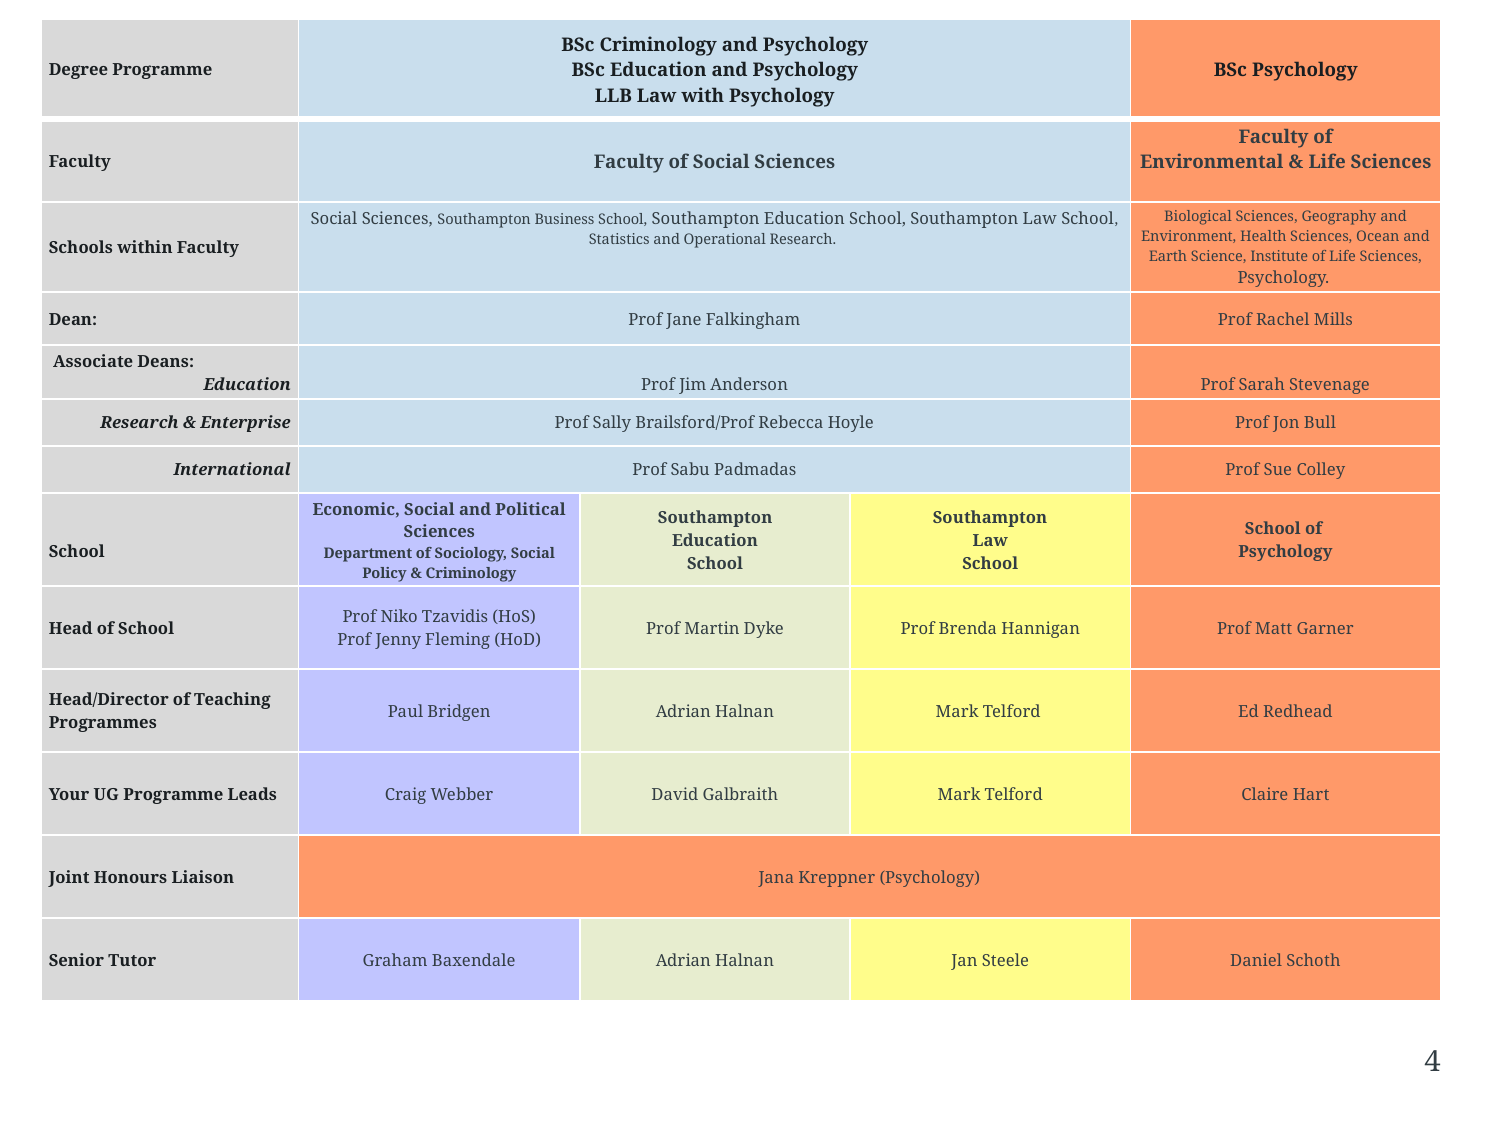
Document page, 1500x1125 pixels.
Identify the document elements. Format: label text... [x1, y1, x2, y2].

table_cell David Galbraith [581, 753, 849, 834]
table_cell Mark Telford [851, 753, 1130, 834]
table_header BSc Psychology [1131, 20, 1440, 116]
table_cell Prof Jim Anderson [299, 346, 1130, 398]
table_cell Prof Jane Falkingham [299, 293, 1130, 344]
table_cell Prof Matt Garner [1131, 587, 1440, 668]
table_cell Daniel Schoth [1131, 919, 1440, 1000]
table_cell Craig Webber [299, 753, 579, 834]
table_cell Biological Sciences, Geography and Environment, Health Sciences, Ocean and Earth Science, Institute of Life Sciences, Psychology. [1131, 203, 1440, 291]
table_cell Head/Director of Teaching Programmes [42, 670, 298, 751]
table_cell Graham Baxendale [299, 919, 579, 1000]
table_cell Faculty of Environmental & Life Sciences [1131, 122, 1440, 201]
table_cell Dean: [42, 293, 298, 344]
table_cell Faculty [42, 122, 298, 201]
table_cell Prof Rachel Mills [1131, 293, 1440, 344]
table_cell Southampton Law School [851, 494, 1130, 585]
table_cell Prof Sally Brailsford/Prof Rebecca Hoyle [299, 400, 1130, 445]
table_cell Paul Bridgen [299, 670, 579, 751]
table_cell School of Psychology [1131, 494, 1440, 585]
table_cell School [42, 494, 298, 585]
table_cell Senior Tutor [42, 919, 298, 1000]
table_cell Prof Brenda Hannigan [851, 587, 1130, 668]
table_cell Joint Honours Liaison [42, 836, 298, 917]
table_cell Adrian Halnan [581, 919, 849, 1000]
table_cell Your UG Programme Leads [42, 753, 298, 834]
table_cell Social Sciences, Southampton Business School, Southampton Education School, Southampton Law School, Statistics and Operational Research. [299, 203, 1130, 291]
table_cell Associate Deans: Education [42, 346, 298, 398]
table_cell Southampton Education School [581, 494, 849, 585]
table_cell Prof Sabu Padmadas [299, 447, 1130, 492]
table_cell Claire Hart [1131, 753, 1440, 834]
table_cell Mark Telford [851, 670, 1130, 751]
table_cell Schools within Faculty [42, 203, 298, 291]
slide_number 4 [1128, 1034, 1441, 1110]
table_cell Adrian Halnan [581, 670, 849, 751]
table_header BSc Criminology and Psychology BSc Education and Psychology LLB Law with Psychology [299, 20, 1130, 116]
table_cell Faculty of Social Sciences [299, 122, 1130, 201]
table_cell Prof Niko Tzavidis (HoS) Prof Jenny Fleming (HoD) [299, 587, 579, 668]
table_cell Prof Martin Dyke [581, 587, 849, 668]
table_cell Prof Jon Bull [1131, 400, 1440, 445]
table_cell Economic, Social and Political Sciences Department of Sociology, Social Policy & Criminology [299, 494, 579, 585]
table_cell International [42, 447, 298, 492]
table_cell Prof Sue Colley [1131, 447, 1440, 492]
table_cell Jan Steele [851, 919, 1130, 1000]
table_cell Ed Redhead [1131, 670, 1440, 751]
table_cell Prof Sarah Stevenage [1131, 346, 1440, 398]
table_cell Research & Enterprise [42, 400, 298, 445]
table_cell Jana Kreppner (Psychology) [299, 836, 1440, 917]
table_cell Head of School [42, 587, 298, 668]
table_header Degree Programme [42, 20, 298, 116]
